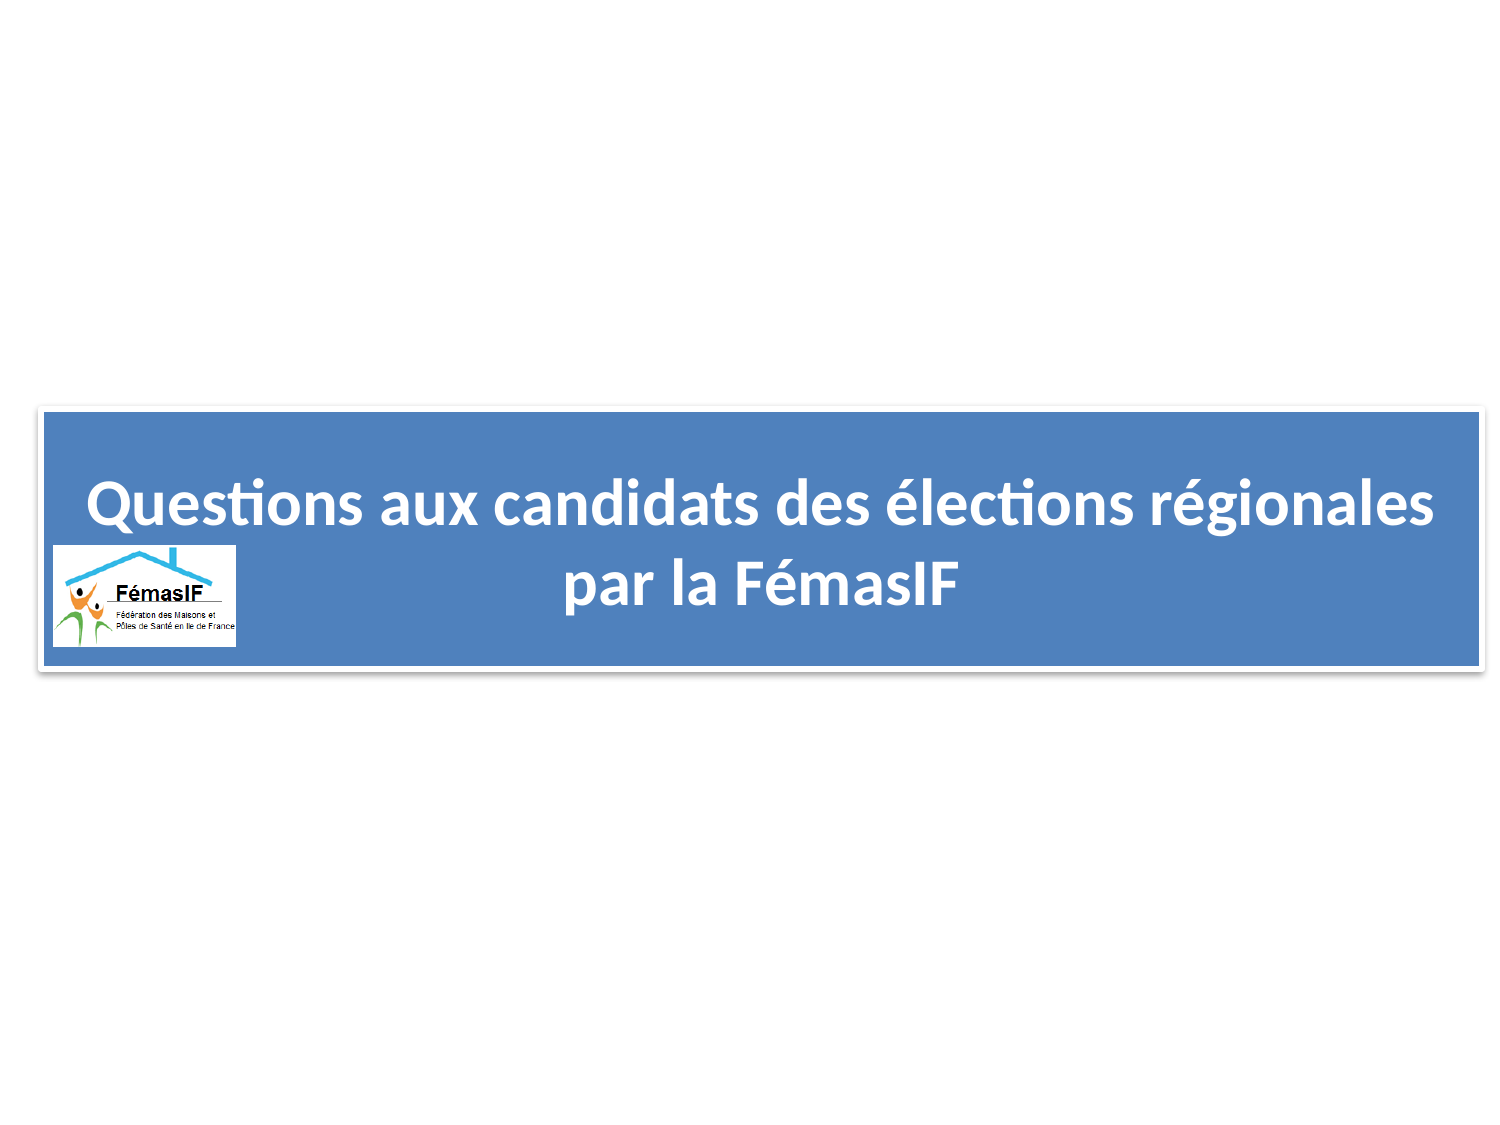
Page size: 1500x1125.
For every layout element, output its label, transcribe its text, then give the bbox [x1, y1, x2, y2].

title Questions aux candidats des élections régionales par la FémasIF [38, 406, 1485, 672]
picture [52, 545, 237, 647]
